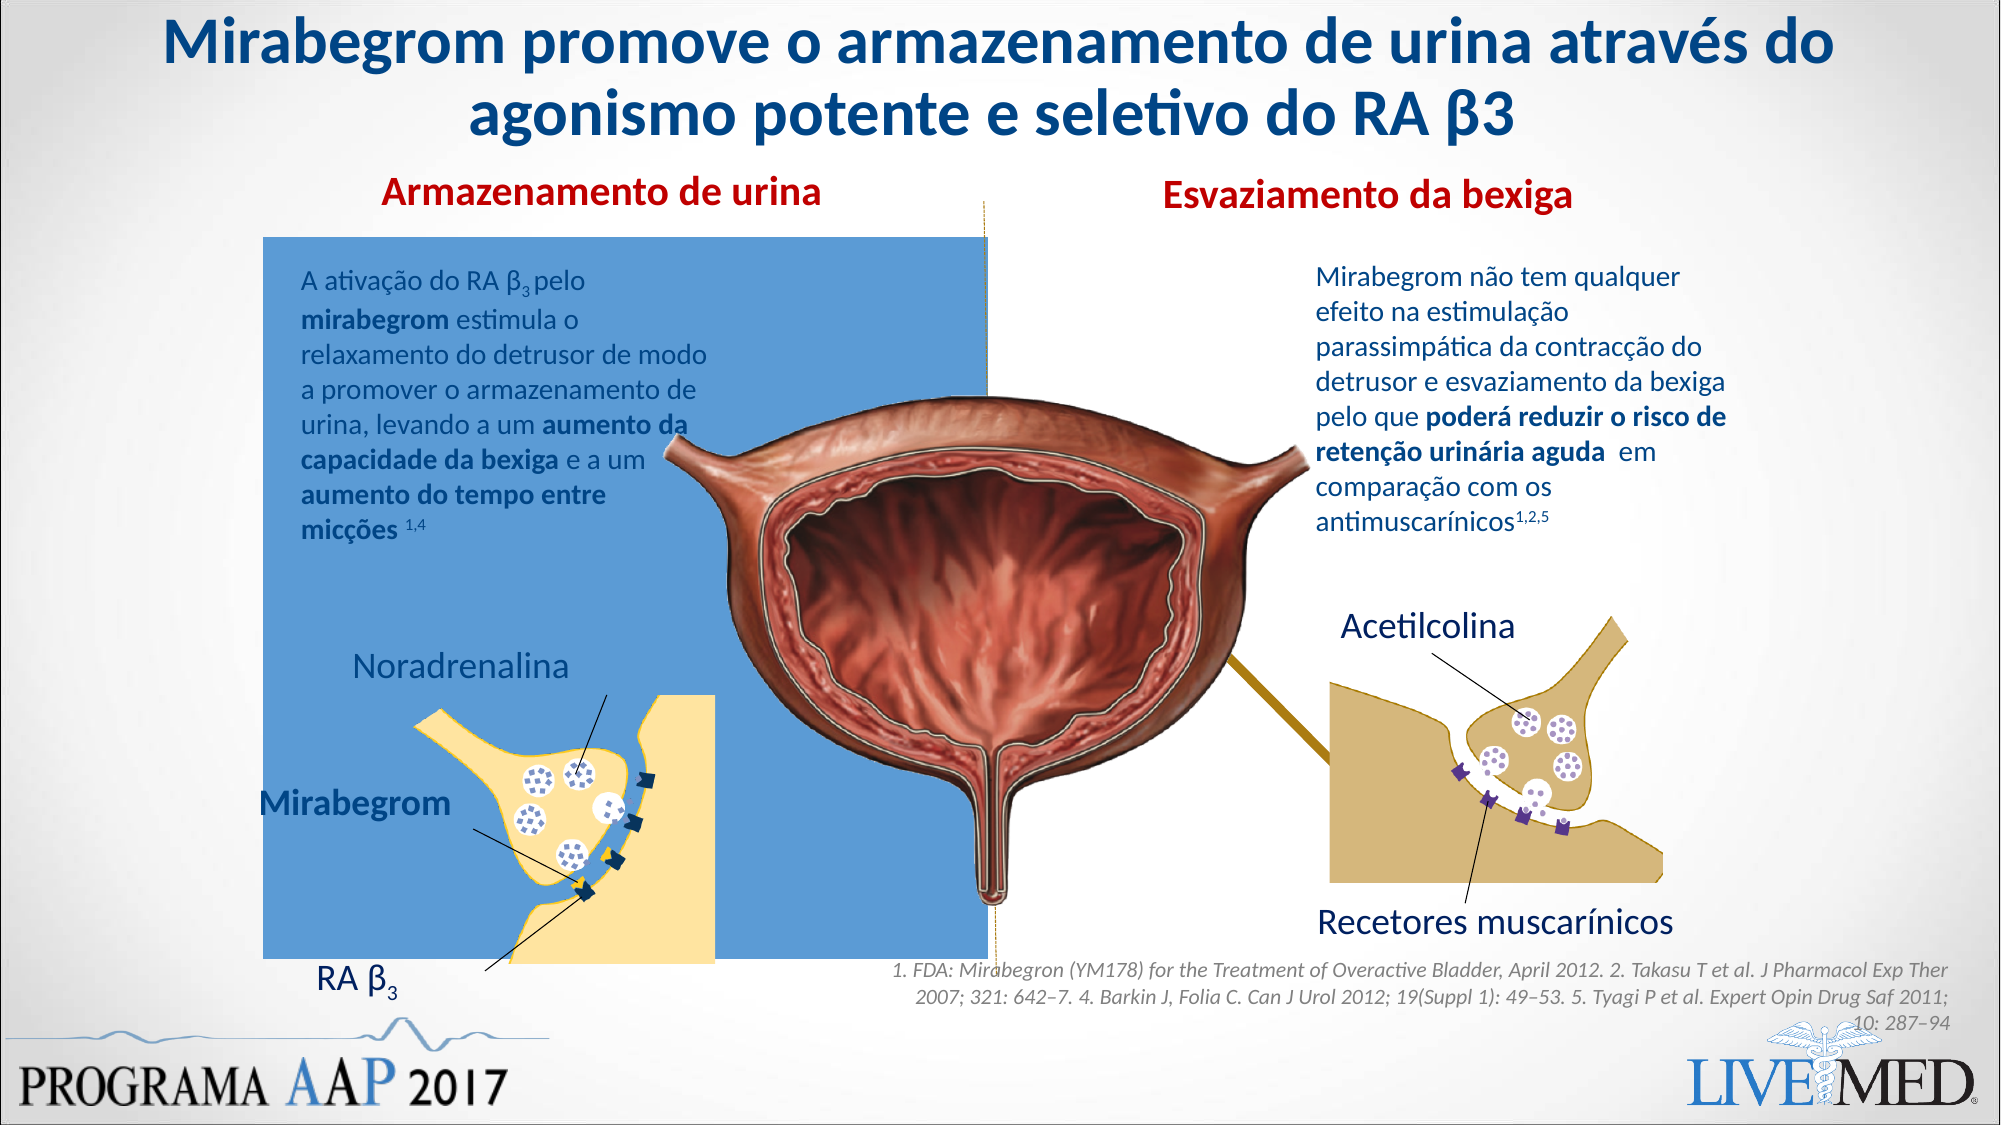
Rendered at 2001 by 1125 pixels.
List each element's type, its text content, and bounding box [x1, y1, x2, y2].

title Mirabegrom promove o armazenamento de urina através do agonismo potente e seletivo do RA β3 [99, 28, 1900, 128]
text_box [243, 156, 1752, 1007]
text_box 1. FDA: Mirabegron (YM178) for the Treatment of Overactive Bladder, April 2012. 2. Takasu T et al. J Pharmacol Exp Ther 2007; 321: 642–7. 4. Barkin J, Folia C. Can J Urol 2012; 19(Suppl 1): 49–53. 5. Tyagi P et al. Expert Opin Drug Saf 2011; 10: 287–94 [853, 948, 1965, 1043]
picture [0, 0, 2001, 1125]
